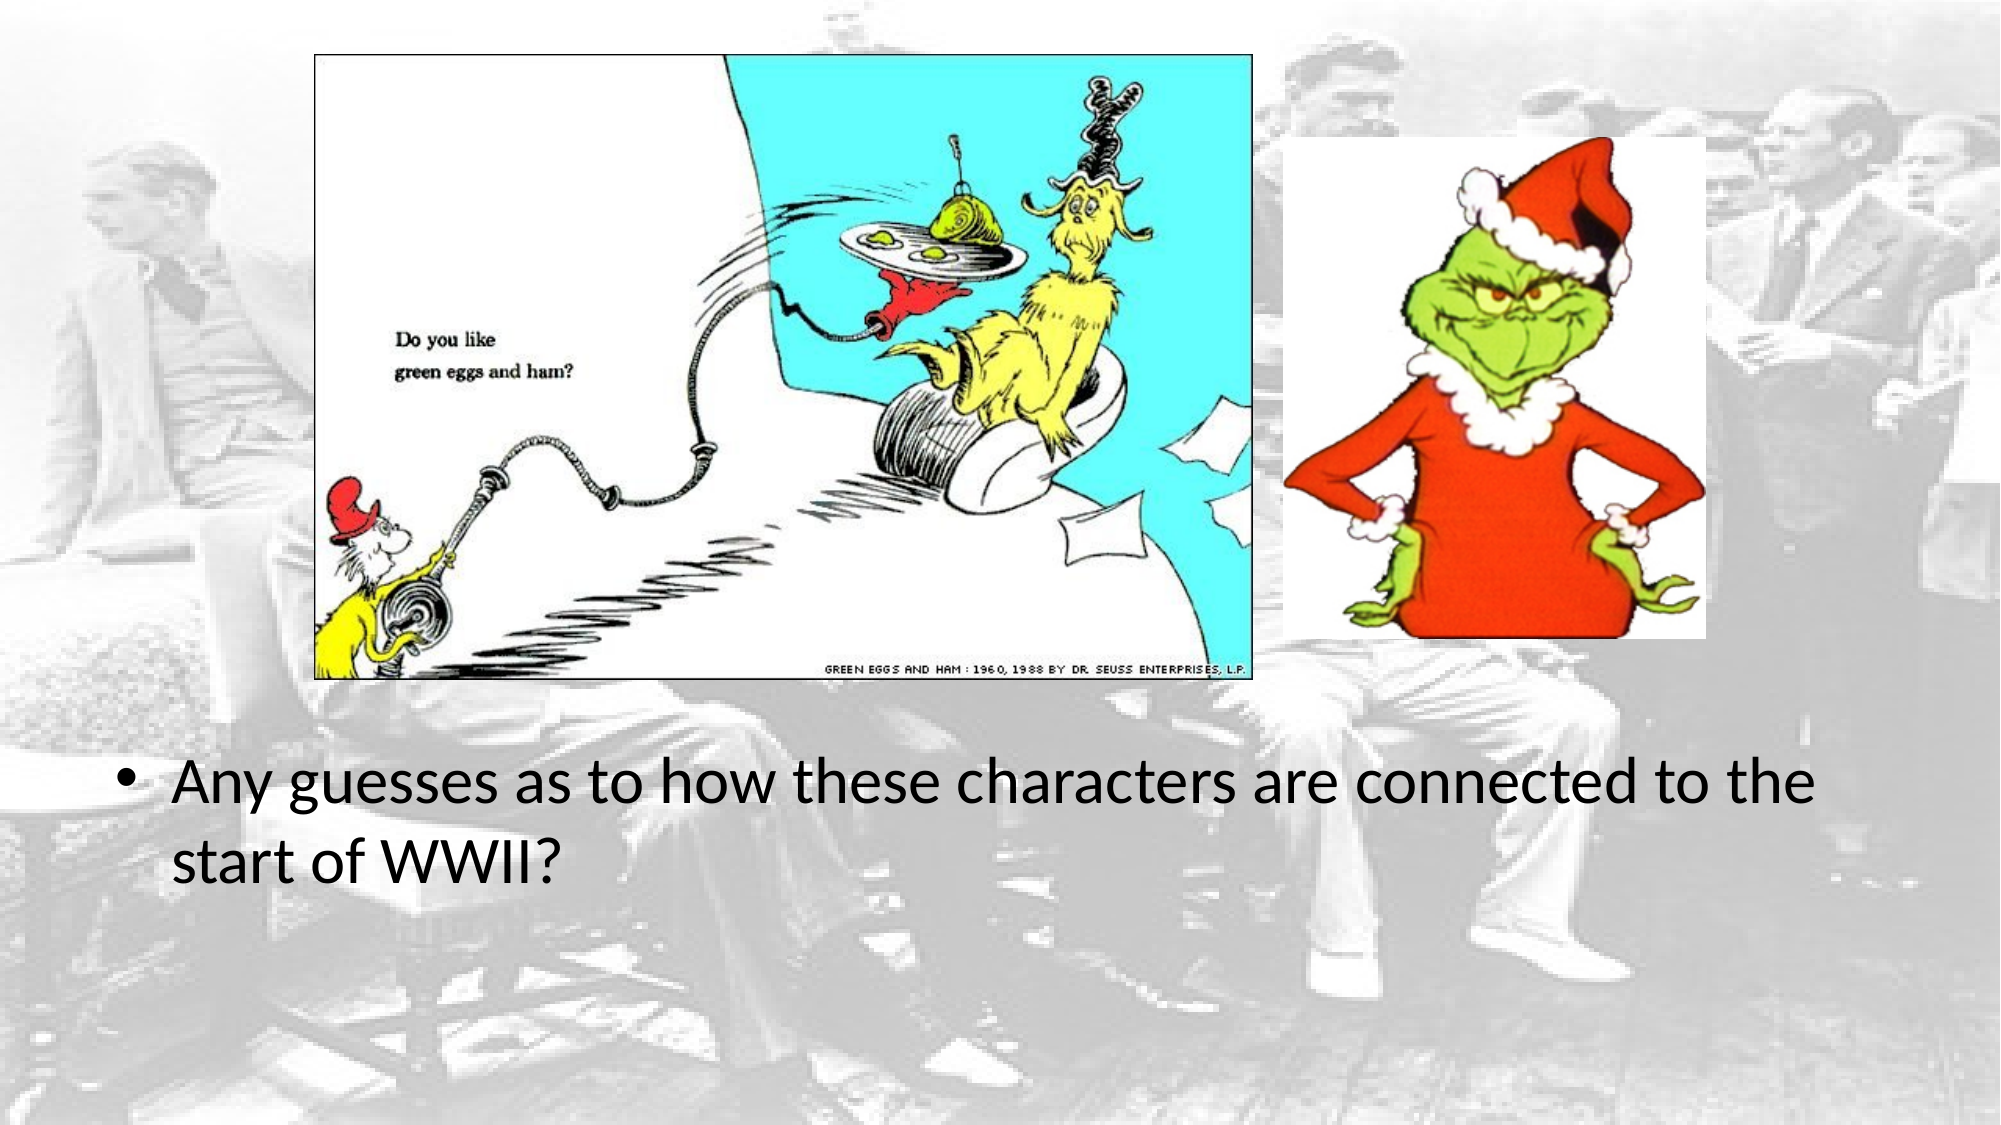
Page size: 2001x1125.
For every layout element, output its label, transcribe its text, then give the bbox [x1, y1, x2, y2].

picture [1283, 136, 1706, 640]
list Any guesses as to how these characters are connected to the start of WWII? [99, 262, 1900, 1005]
picture [314, 54, 1253, 680]
